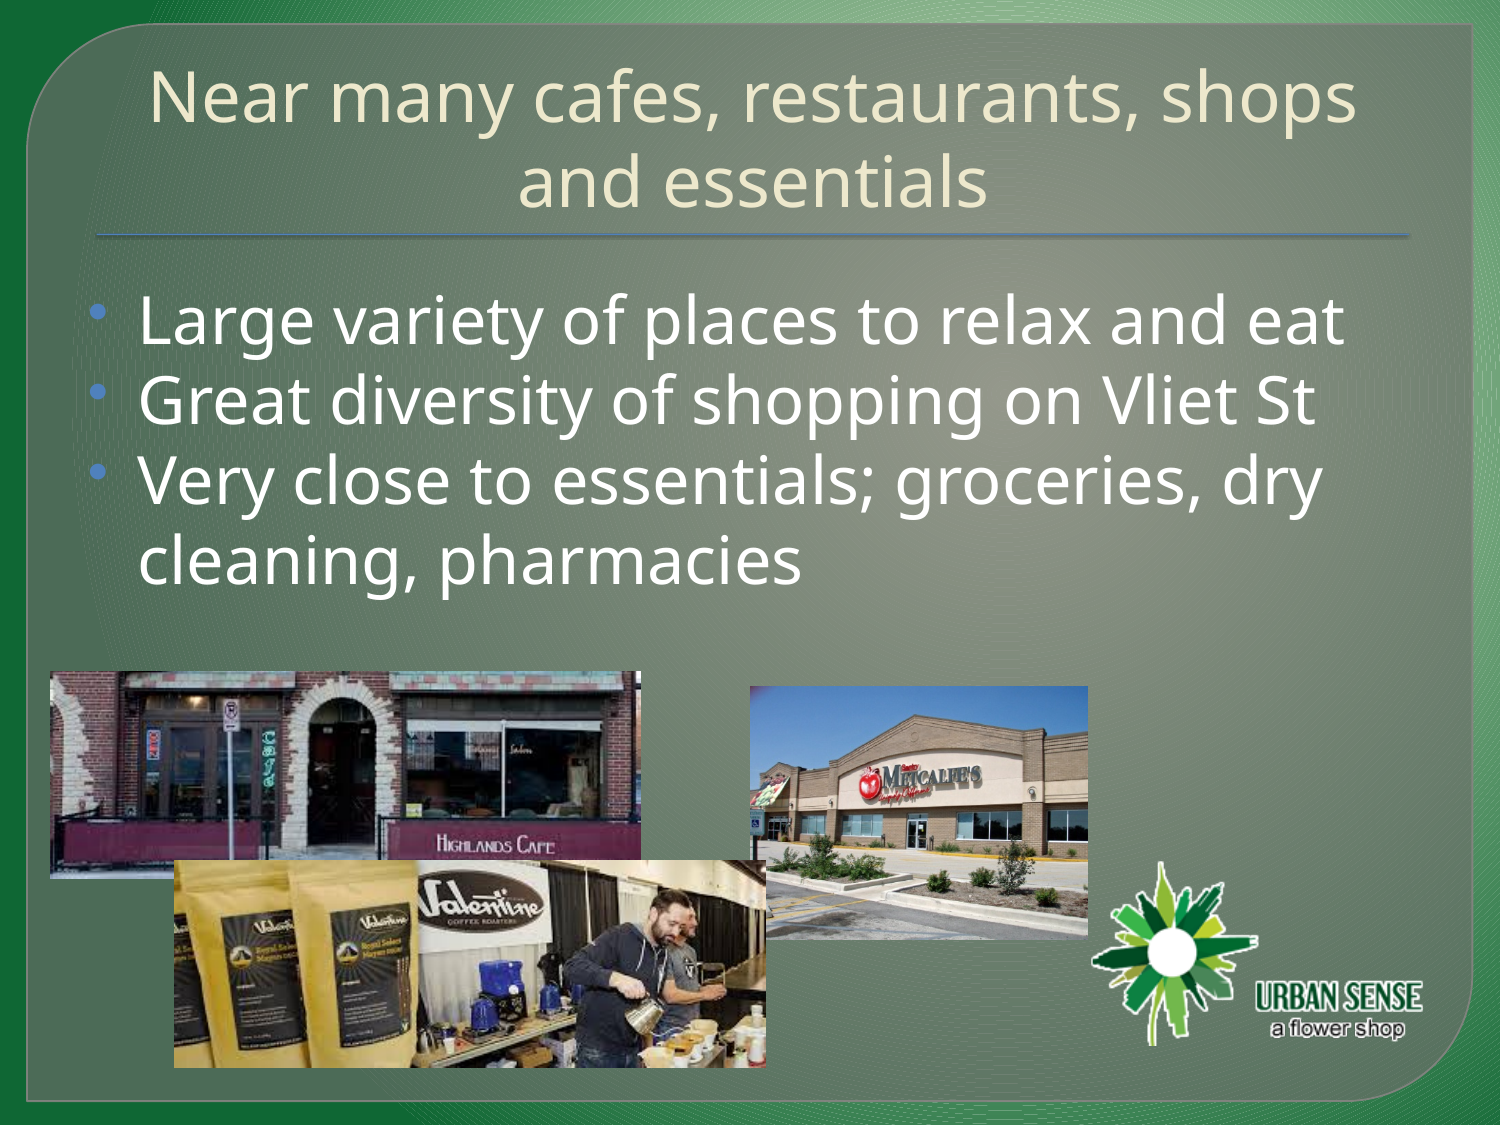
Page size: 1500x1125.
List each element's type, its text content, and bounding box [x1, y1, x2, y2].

picture [49, 670, 1088, 1069]
picture [1090, 859, 1426, 1047]
list Large variety of places to relax and eat Great diversity of shopping on Vliet St Very close to essentials; groceries, dry cleaning, pharmacies [74, 269, 1426, 776]
title Near many cafes, restaurants, shops and essentials [75, 41, 1425, 230]
